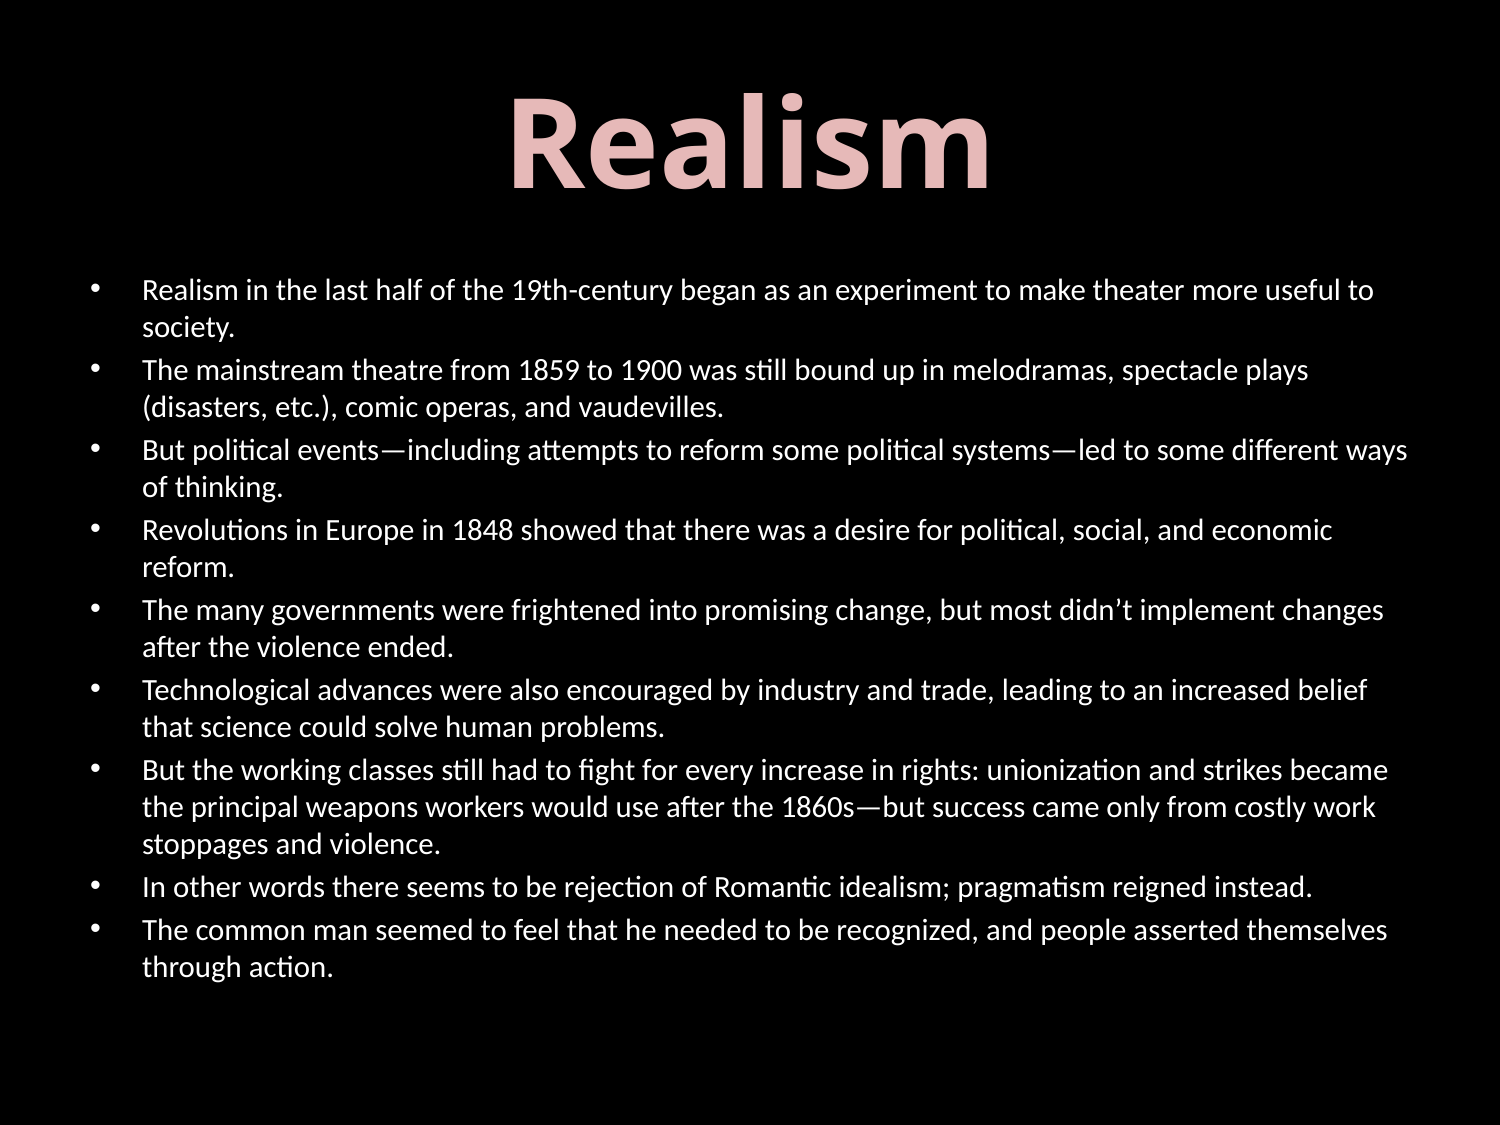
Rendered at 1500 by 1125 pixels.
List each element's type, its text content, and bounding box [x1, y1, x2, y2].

title Realism [75, 45, 1425, 233]
list Realism in the last half of the 19th-century began as an experiment to make theater more useful to society. The mainstream theatre from 1859 to 1900 was still bound up in melodramas, spectacle plays (disasters, etc.), comic operas, and vaudevilles. But political events—including attempts to reform some political systems—led to some different ways of thinking. Revolutions in Europe in 1848 showed that there was a desire for political, social, and economic reform. The many governments were frightened into promising change, but most didn’t implement changes after the violence ended. Technological advances were also encouraged by industry and trade, leading to an increased belief that science could solve human problems. But the working classes still had to fight for every increase in rights: unionization and strikes became the principal weapons workers would use after the 1860s—but success came only from costly work stoppages and violence. In other words there seems to be rejection of Romantic idealism; pragmatism reigned instead. The common man seemed to feel that he needed to be recognized, and people asserted themselves through action. [75, 262, 1425, 1005]
